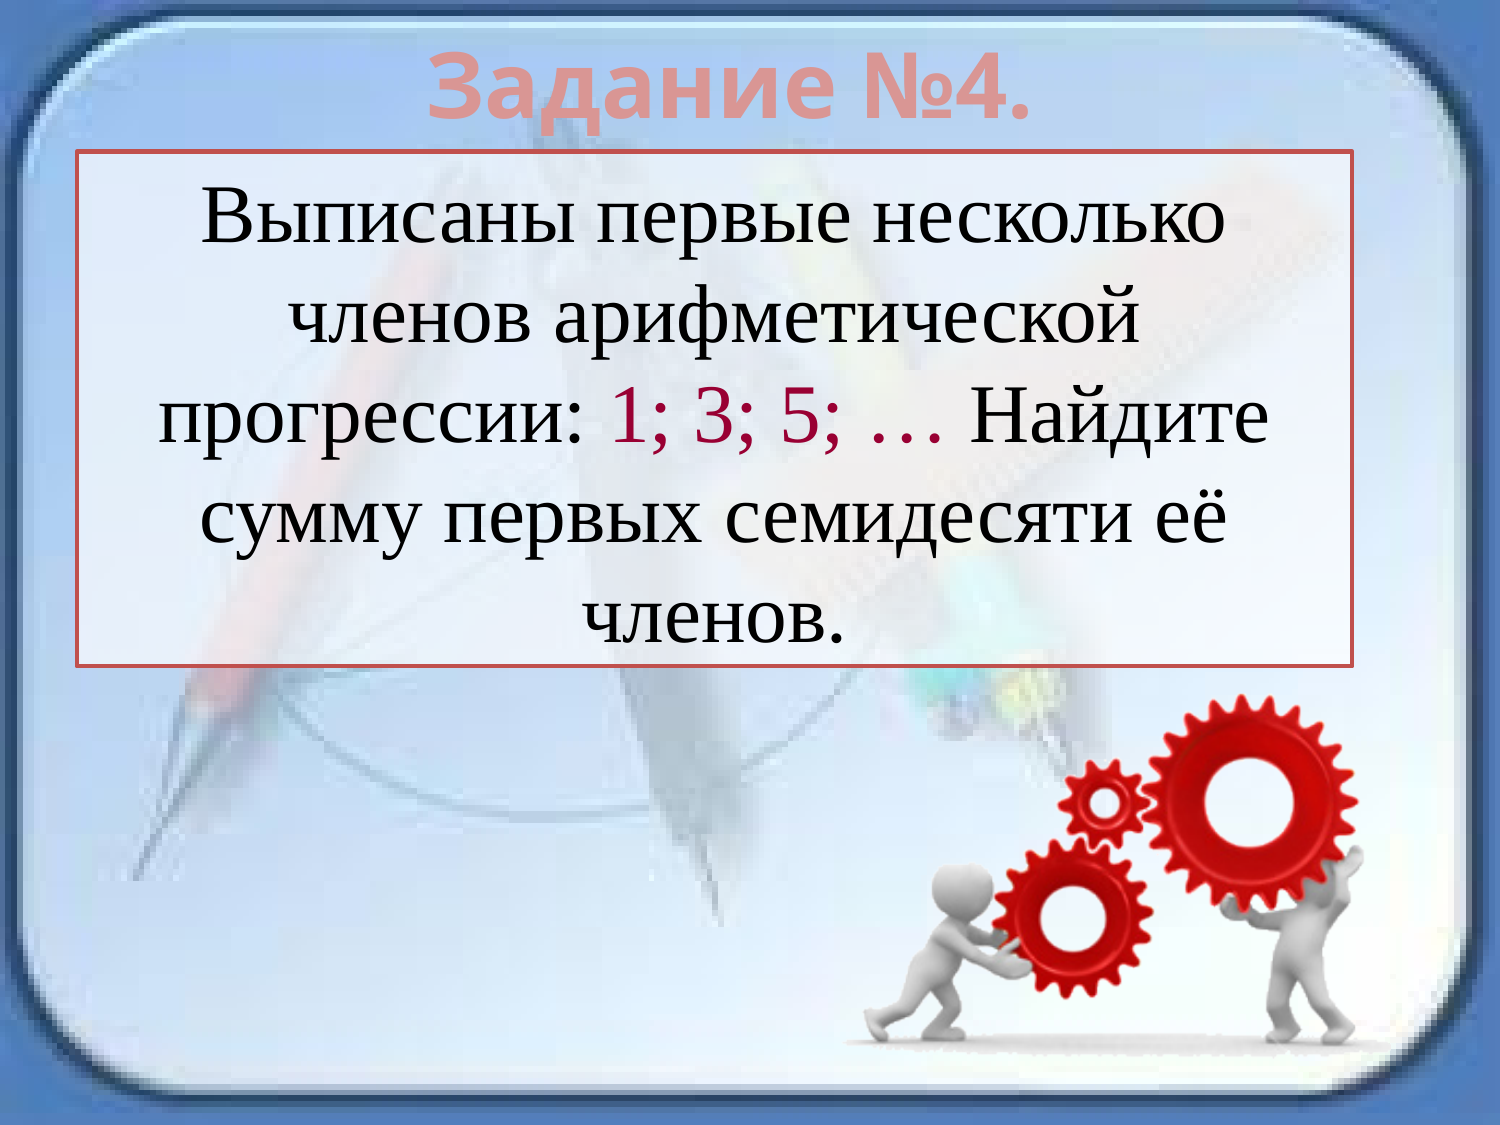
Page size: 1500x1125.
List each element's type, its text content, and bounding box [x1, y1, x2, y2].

text_box Выписаны первые несколько членов арифметической прогрессии: 1; 3; 5; … Найдите сумму первых семидесяти её членов. [75, 149, 1354, 668]
picture [0, 0, 1500, 1125]
text_box Задание №4. [410, 19, 1050, 144]
